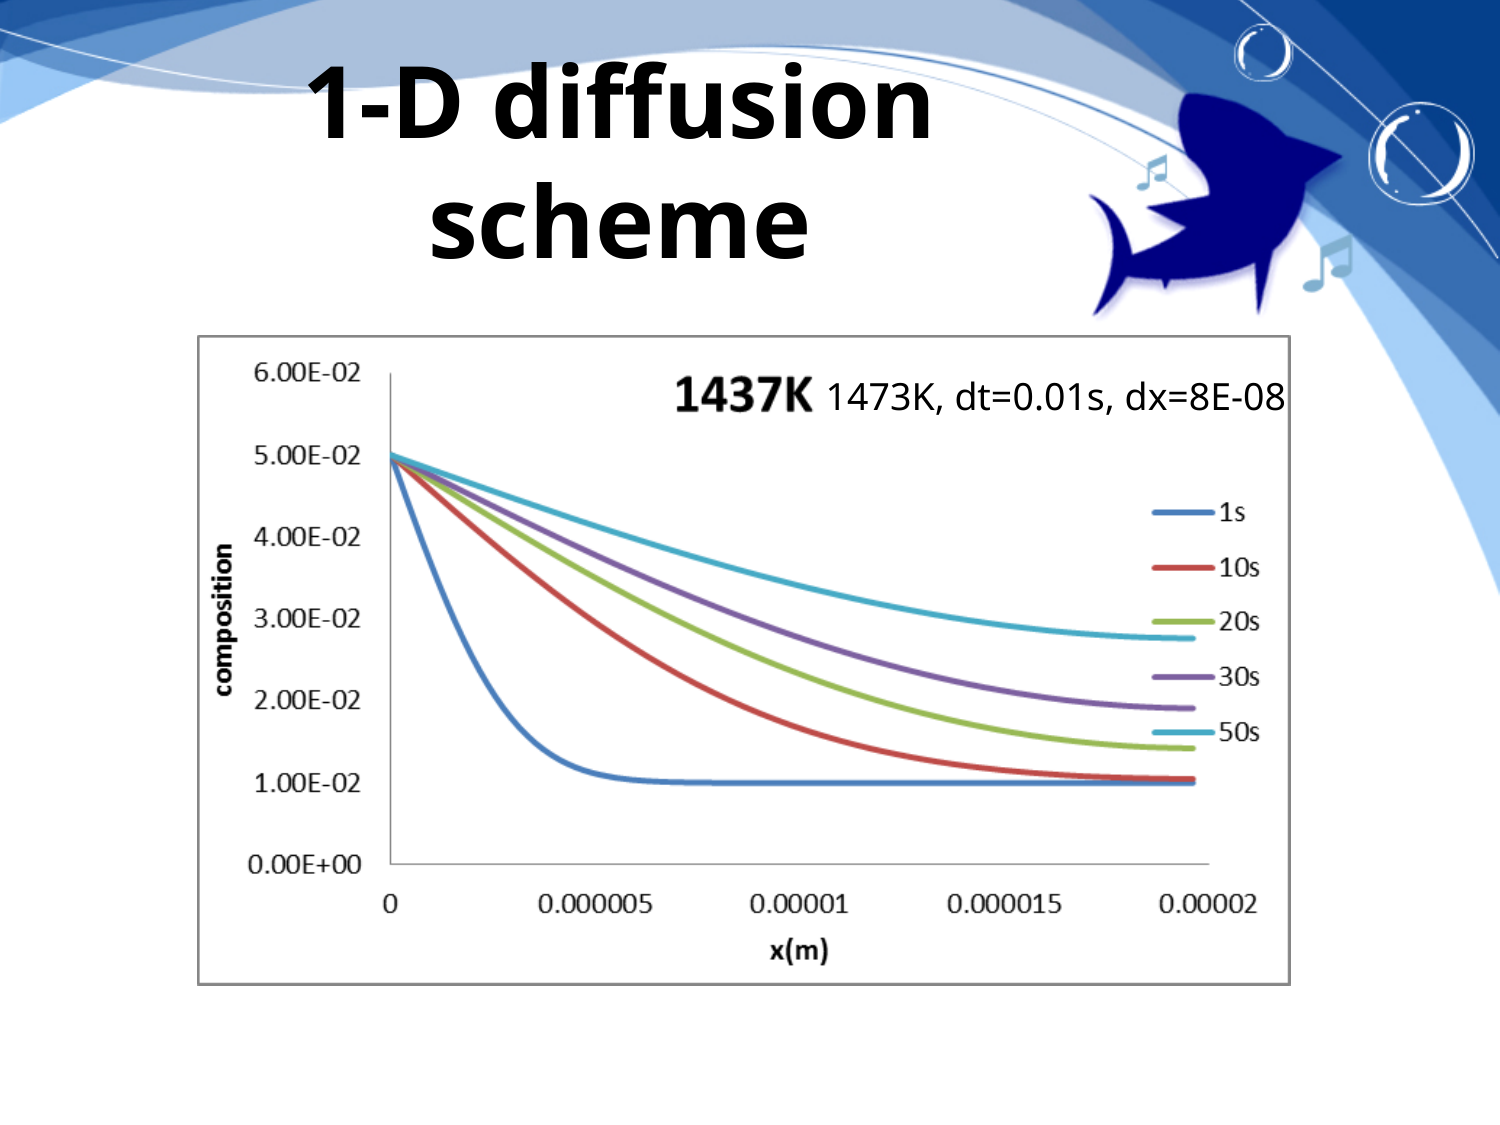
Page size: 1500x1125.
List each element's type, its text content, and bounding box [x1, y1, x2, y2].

picture [0, 0, 1500, 1125]
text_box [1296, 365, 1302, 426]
text_box 1-D diffusion scheme [88, 30, 1152, 286]
